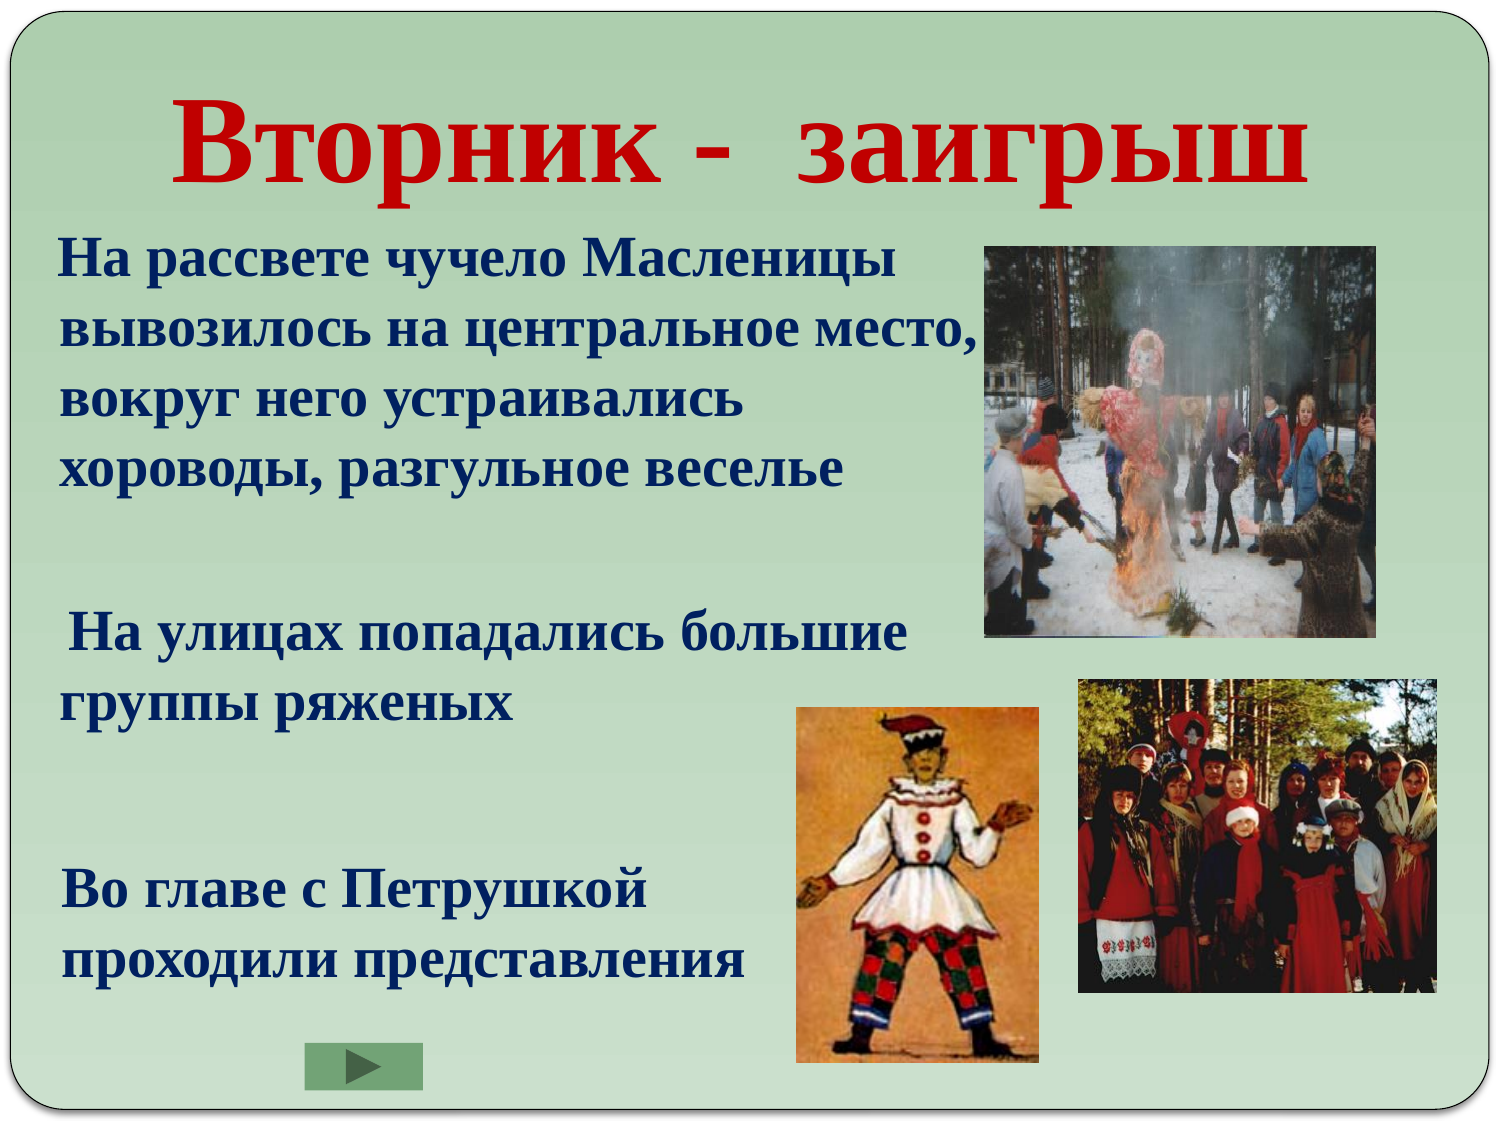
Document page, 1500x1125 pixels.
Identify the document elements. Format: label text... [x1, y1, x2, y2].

picture [1077, 679, 1437, 993]
list На рассвете чучело Масленицы вывозилось на центральное место, вокруг него устраивались хороводы, разгульное веселье На улицах попадались большие группы ряженых [0, 210, 997, 1125]
text_box [304, 1042, 423, 1091]
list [984, 245, 1376, 638]
text_box Во главе с Петрушкой проходили представления [46, 841, 790, 997]
picture [796, 707, 1039, 1063]
title Вторник - заигрыш [0, 46, 1500, 223]
